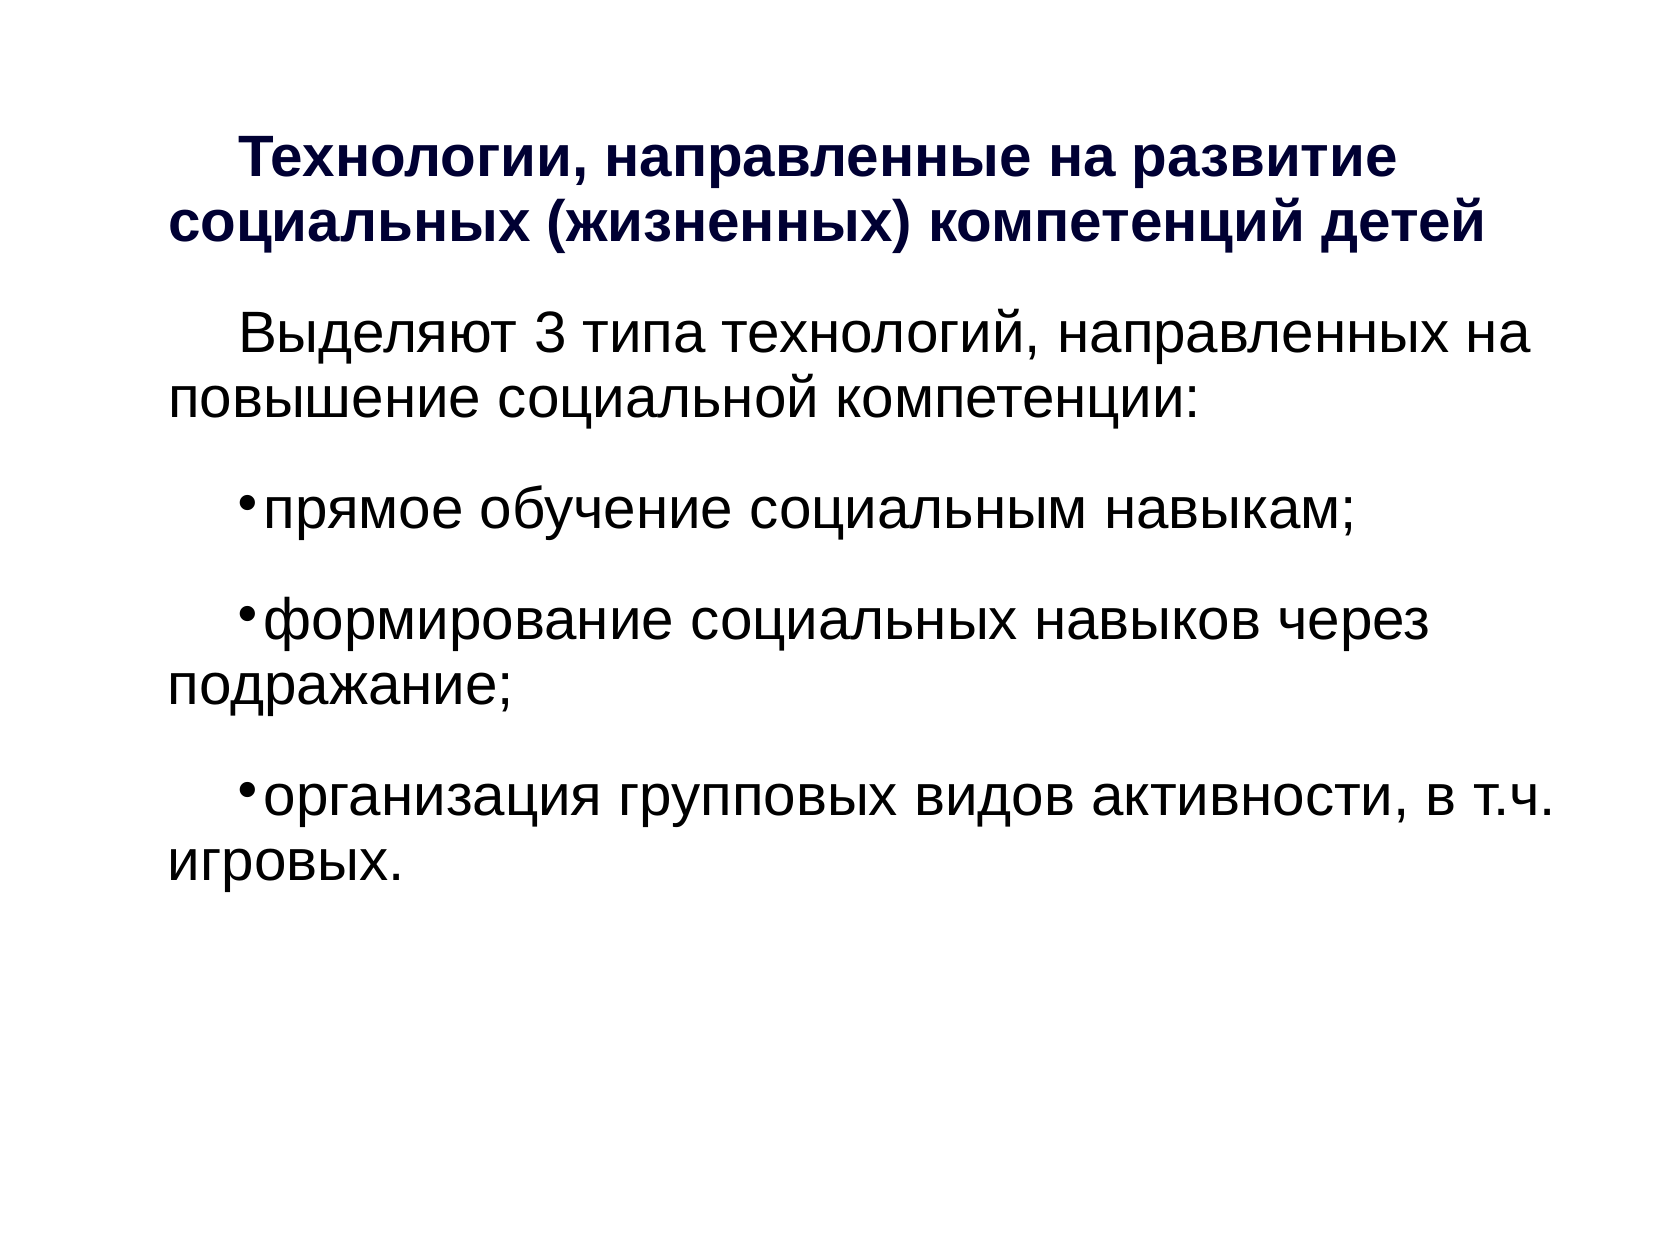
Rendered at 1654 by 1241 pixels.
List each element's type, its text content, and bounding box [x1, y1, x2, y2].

text_box Технологии, направленные на развитие социальных (жизненных) компетенций детей Выделяют 3 типа технологий, направленных на повышение социальной компетенции: прямое обучение социальным навыкам; формирование социальных навыков через подражание; организация групповых видов активности, в т.ч. игровых. [118, 116, 1607, 900]
